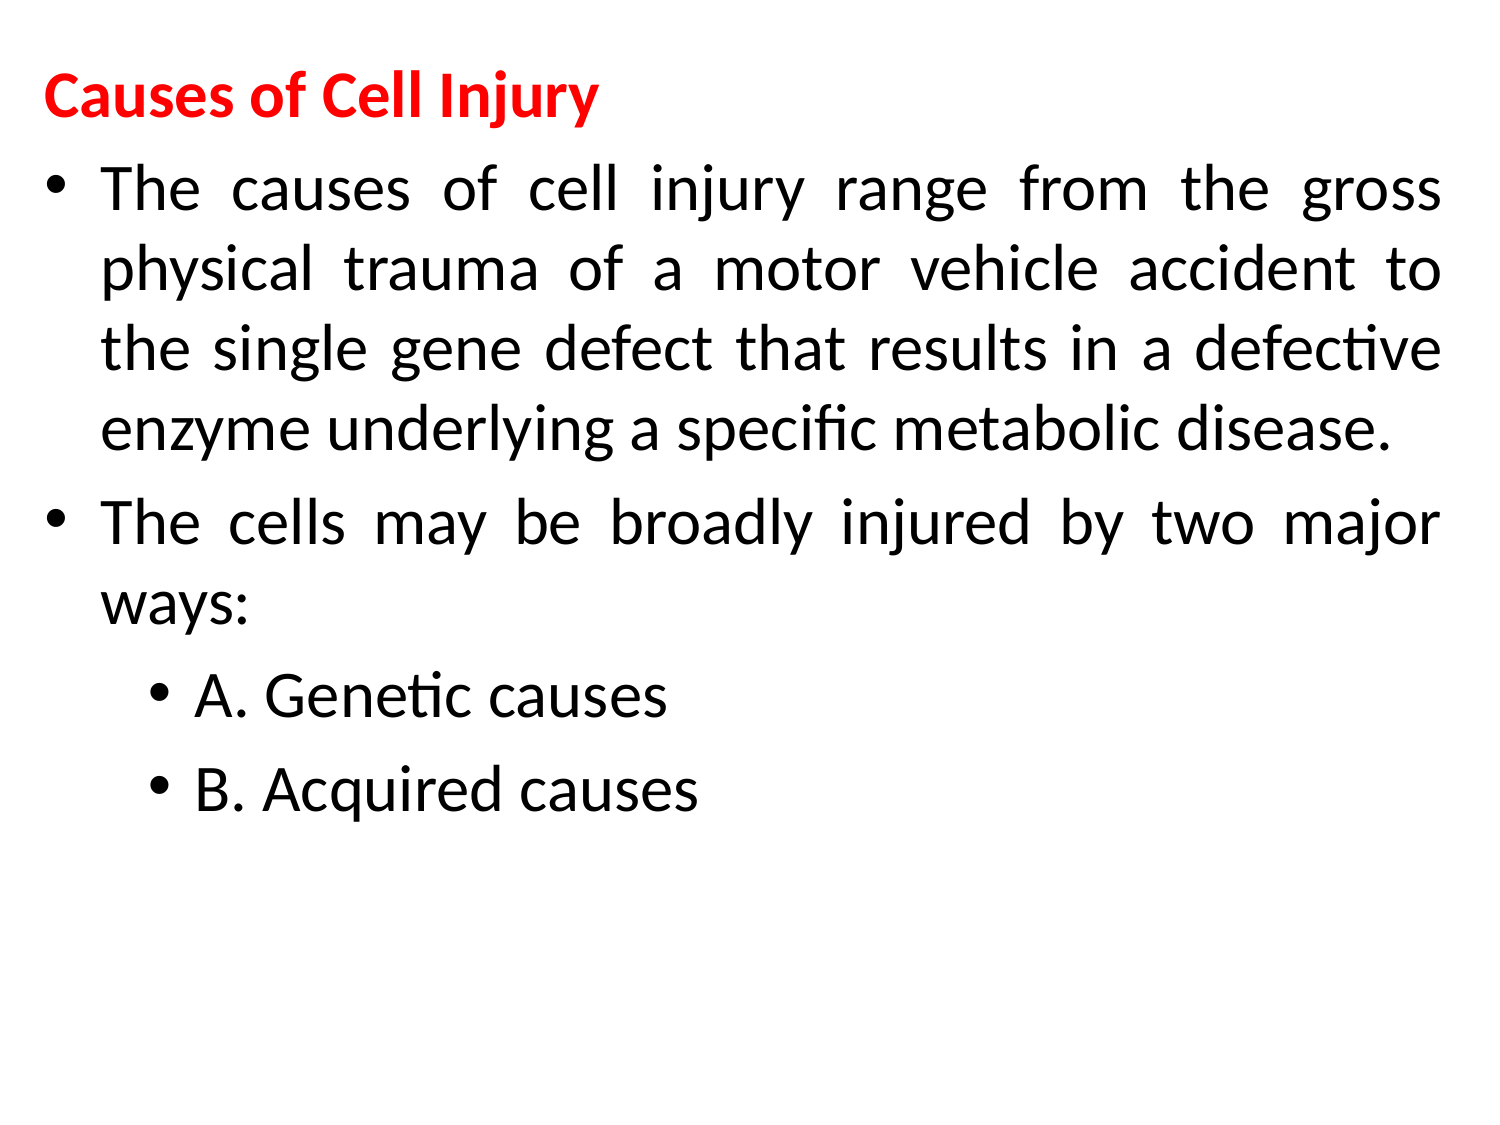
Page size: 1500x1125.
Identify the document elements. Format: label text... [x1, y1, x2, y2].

list Causes of Cell Injury The causes of cell injury range from the gross physical trauma of a motor vehicle accident to the single gene defect that results in a defective enzyme underlying a specific metabolic disease. The cells may be broadly injured by two major ways: A. Genetic causes B. Acquired causes [29, 42, 1459, 1083]
